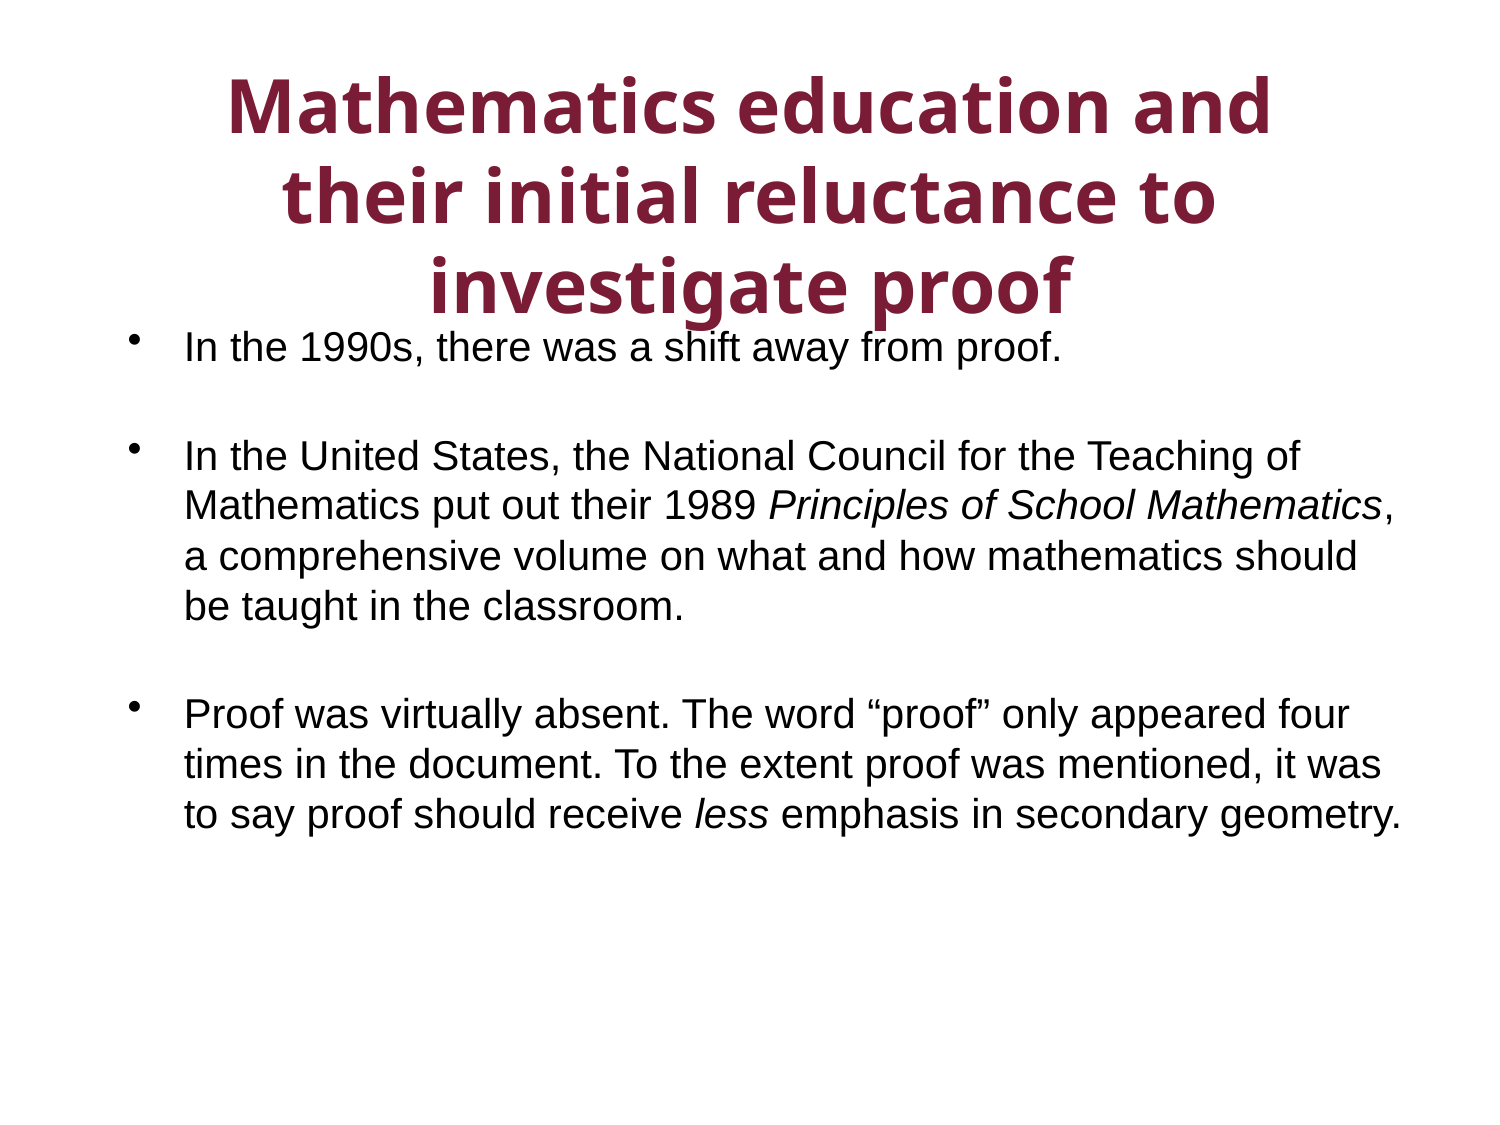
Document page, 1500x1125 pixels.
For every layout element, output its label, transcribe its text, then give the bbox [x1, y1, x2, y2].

title Mathematics education and their initial reluctance to investigate proof [112, 99, 1388, 288]
list In the 1990s, there was a shift away from proof. In the United States, the National Council for the Teaching of Mathematics put out their 1989 Principles of School Mathematics, a comprehensive volume on what and how mathematics should be taught in the classroom. Proof was virtually absent. The word “proof” only appeared four times in the document. To the extent proof was mentioned, it was to say proof should receive less emphasis in secondary geometry. [112, 312, 1425, 1113]
